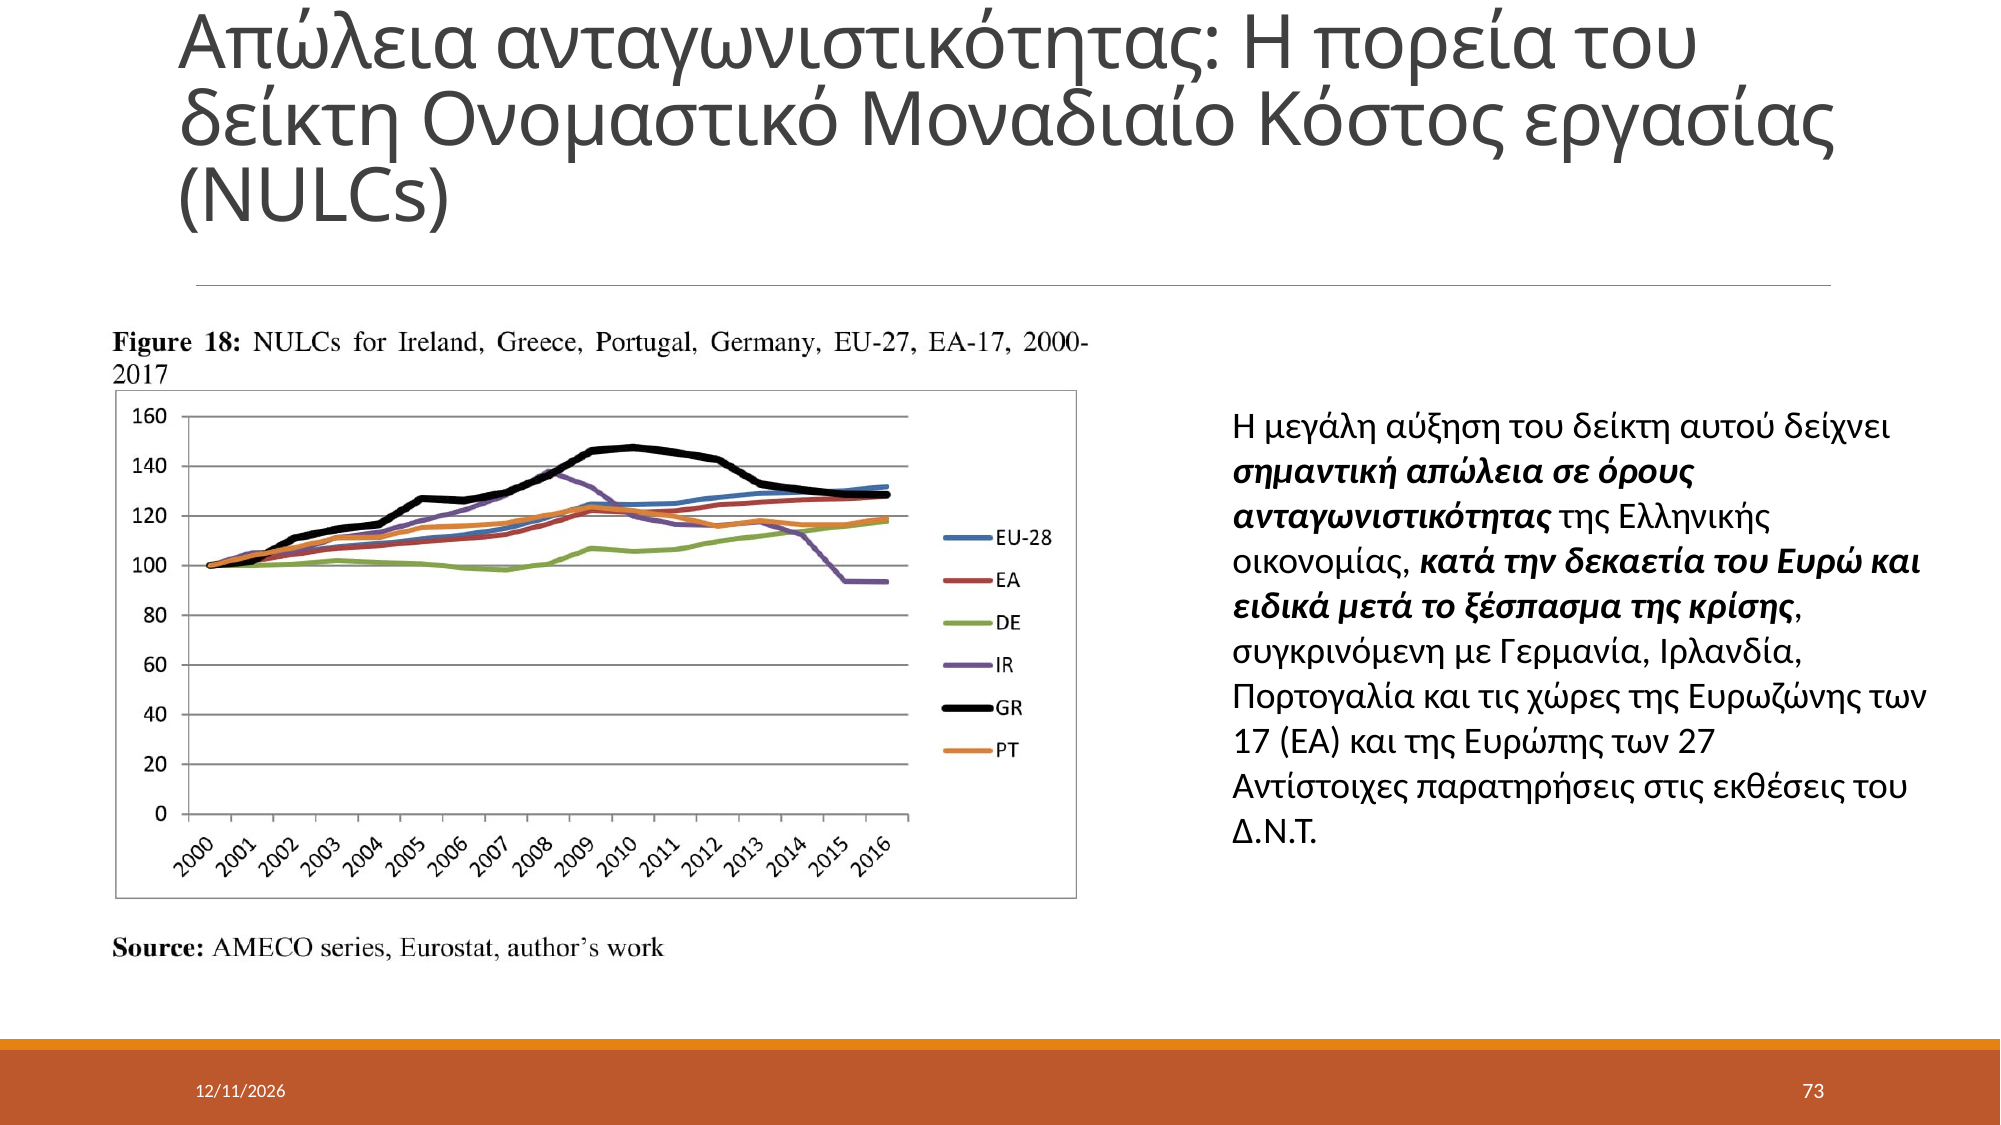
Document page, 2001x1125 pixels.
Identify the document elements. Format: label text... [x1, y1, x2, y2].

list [44, 291, 1126, 995]
text_box Η μεγάλη αύξηση του δείκτη αυτού δείχνει σημαντική απώλεια σε όρους ανταγωνιστικότητας της Ελληνικής οικονομίας, κατά την δεκαετία του Ευρώ και ειδικά μετά το ξέσπασμα της κρίσης, συγκρινόμενη με Γερμανία, Ιρλανδία, Πορτογαλία και τις χώρες της Ευρωζώνης των 17 (EA) και της Ευρώπης των 27 Αντίστοιχες παρατηρήσεις στις εκθέσεις του Δ.Ν.Τ. [1142, 394, 1945, 859]
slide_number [180, 1059, 586, 1120]
title Απώλεια ανταγωνιστικότητας: Η πορεία του δείκτη Ονομαστικό Μοναδιαίο Κόστος εργασίας (NULCs) [163, 92, 1863, 245]
slide_number 73 [1624, 1059, 1840, 1120]
